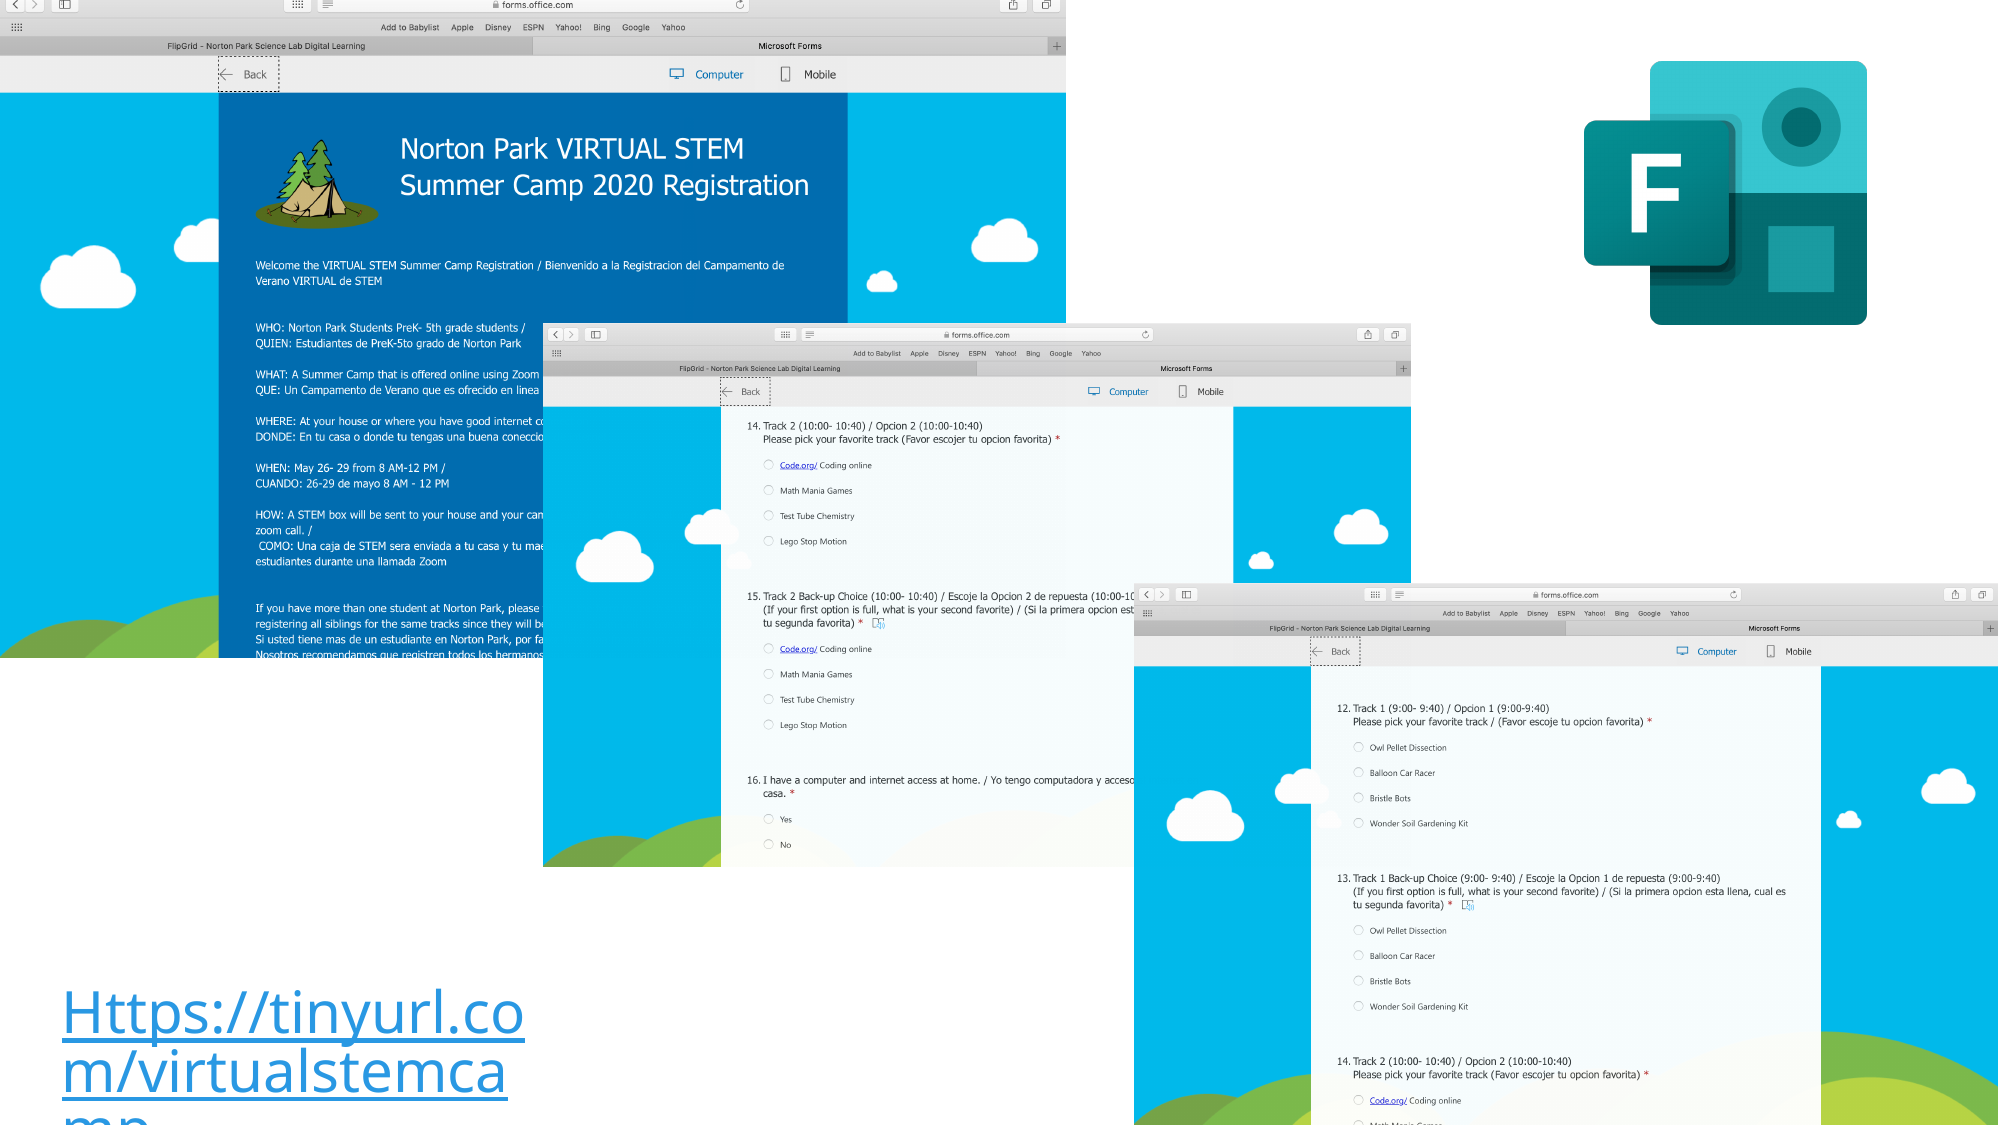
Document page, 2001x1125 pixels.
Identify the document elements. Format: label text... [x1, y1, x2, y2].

picture [867, 271, 897, 292]
picture [41, 246, 136, 308]
picture [1922, 769, 1975, 803]
text_box [1066, 0, 2000, 1125]
picture [1249, 552, 1273, 569]
picture [1334, 509, 1388, 544]
picture [1167, 791, 1244, 841]
picture [0, 0, 1998, 1125]
picture [576, 531, 653, 582]
text_box [0, 658, 1133, 1125]
picture [972, 219, 1038, 262]
picture [1837, 811, 1861, 828]
text_box Https://tinyurl.com/virtualstemcamp [46, 922, 567, 1125]
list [1584, 61, 1867, 325]
